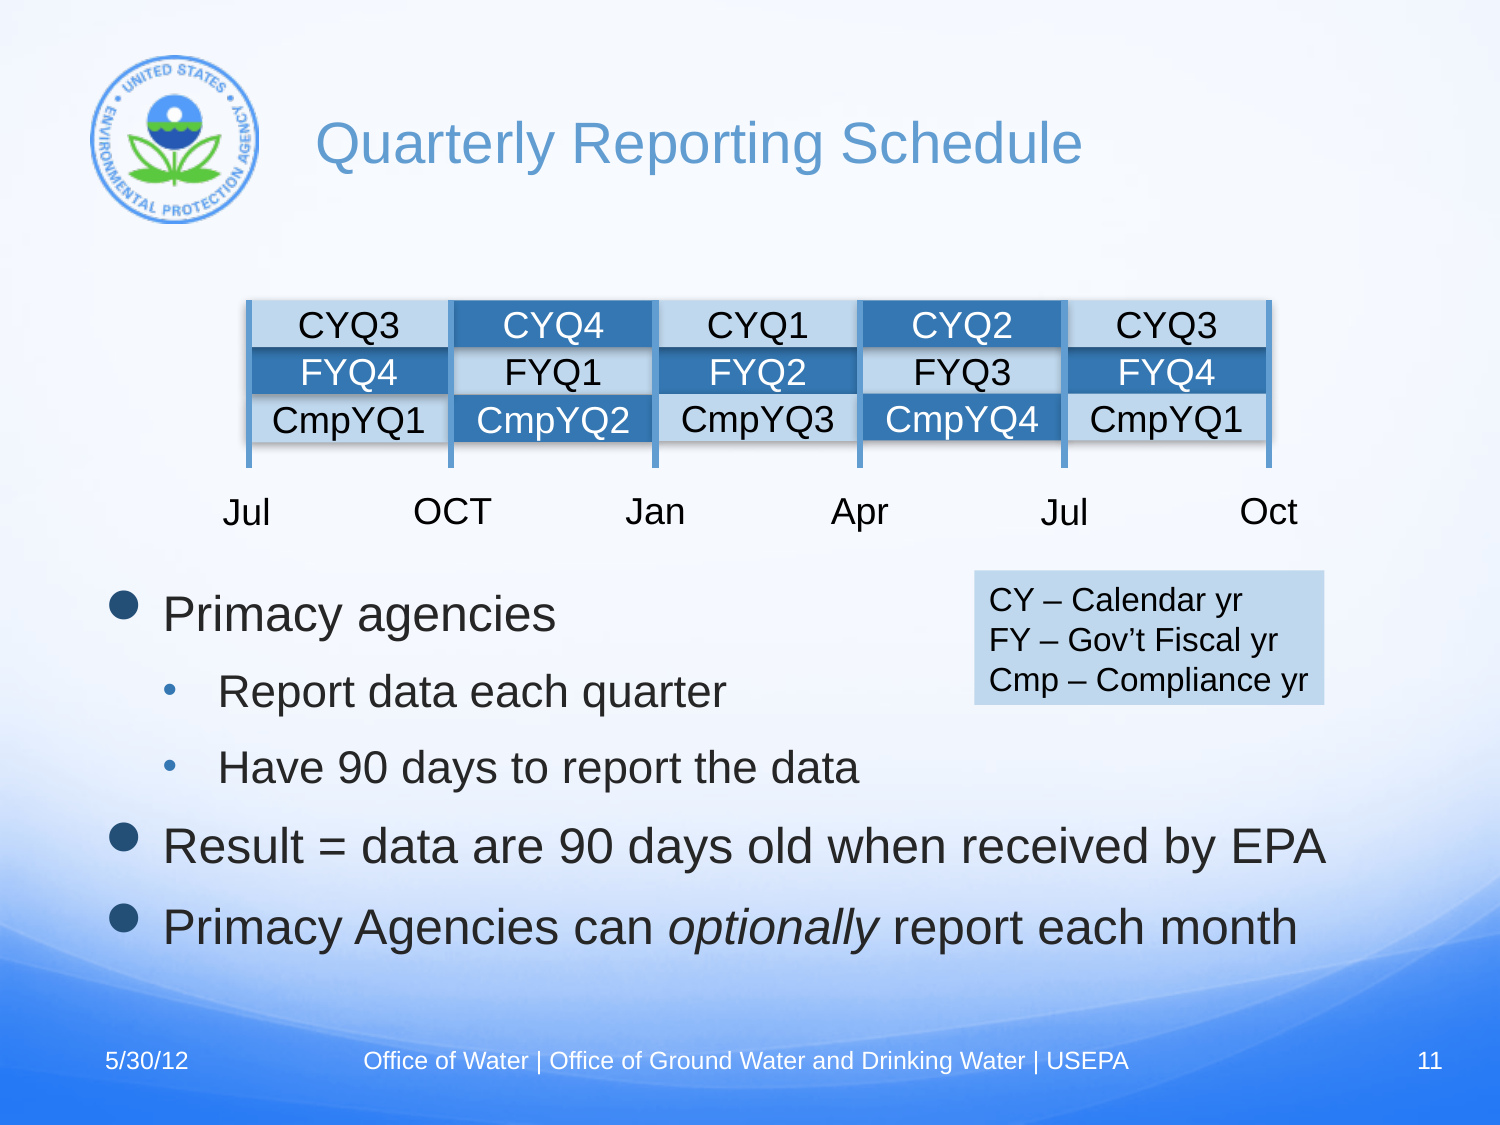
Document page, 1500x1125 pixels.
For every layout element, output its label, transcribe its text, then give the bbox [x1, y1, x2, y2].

list Primacy agencies Report data each quarter Have 90 days to report the data Result = data are 90 days old when received by EPA Primacy Agencies can optionally report each month [90, 573, 1410, 990]
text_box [205, 299, 1316, 542]
slide_number 11 [1295, 1029, 1459, 1090]
text_box CY – Calendar yr FY – Gov’t Fiscal yr Cmp – Compliance yr [974, 570, 1325, 705]
footer Office of Water | Office of Ground Water and Drinking Water | USEPA [331, 1029, 1163, 1090]
title Quarterly Reporting Schedule [300, 42, 1410, 237]
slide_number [90, 1029, 301, 1090]
picture [90, 55, 259, 224]
